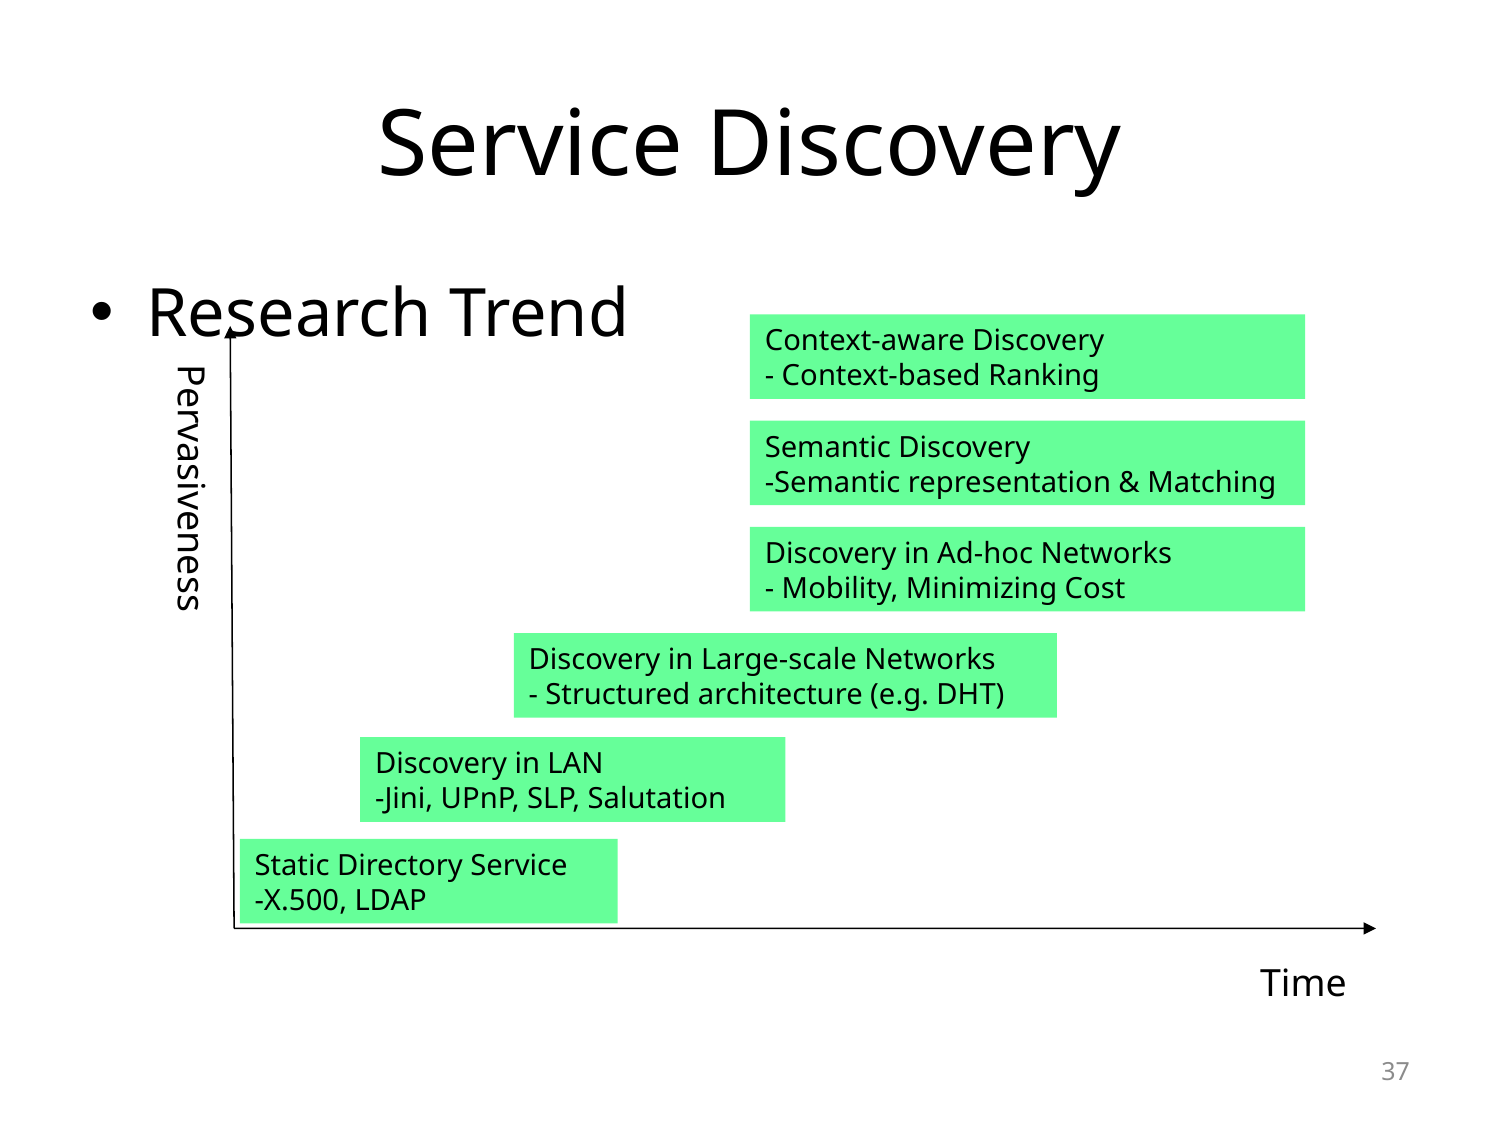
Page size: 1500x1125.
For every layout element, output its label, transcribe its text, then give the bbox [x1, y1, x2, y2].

text_box Discovery in Ad-hoc Networks - Mobility, Minimizing Cost [749, 526, 1306, 612]
text_box Time [1245, 952, 1362, 1012]
list Research Trend [75, 262, 1425, 1005]
text_box Discovery in LAN -Jini, UPnP, SLP, Salutation [360, 737, 786, 822]
text_box Context-aware Discovery - Context-based Ranking [749, 314, 1306, 399]
title Service Discovery [75, 45, 1425, 233]
text_box Pervasiveness [147, 349, 223, 615]
text_box [235, 922, 1376, 935]
text_box Static Directory Service -X.500, LDAP [239, 838, 618, 924]
text_box Discovery in Large-scale Networks - Structured architecture (e.g. DHT) [513, 633, 1057, 718]
text_box [224, 325, 237, 929]
text_box Semantic Discovery -Semantic representation & Matching [749, 420, 1306, 506]
slide_number 37 [1074, 1042, 1425, 1103]
